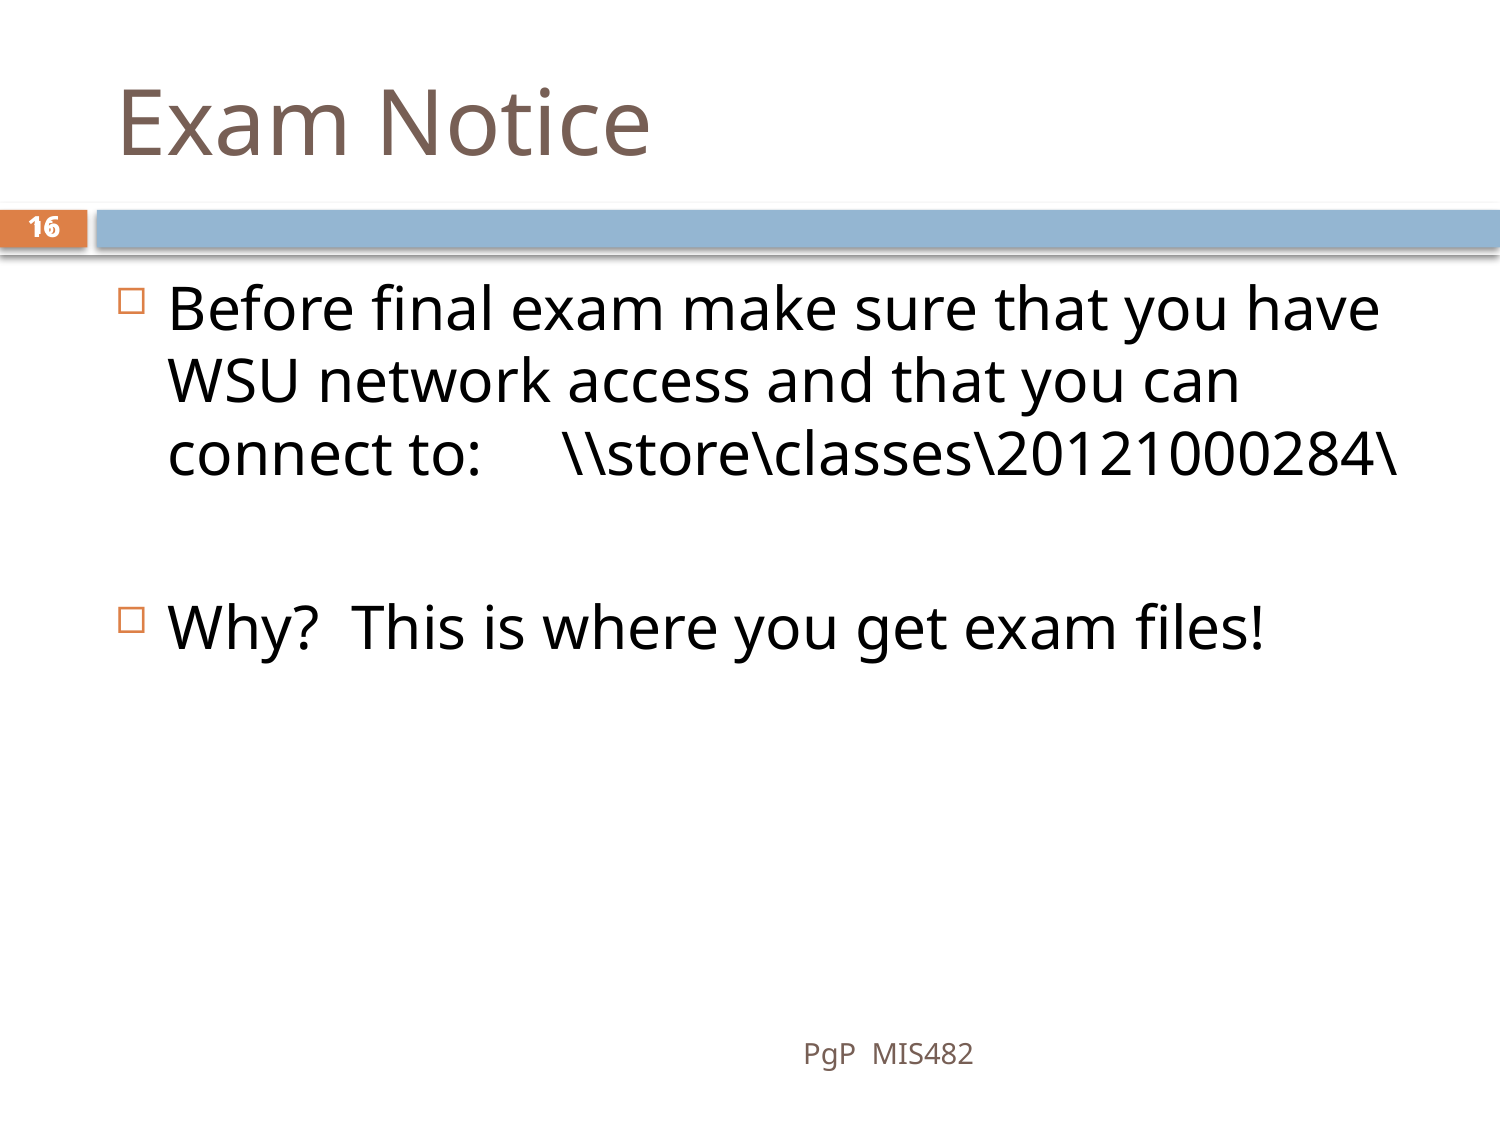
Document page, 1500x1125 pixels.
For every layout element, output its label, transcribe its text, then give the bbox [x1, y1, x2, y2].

list Before final exam make sure that you have WSU network access and that you can connect to: \\store\classes\20121000284\ Why? This is where you get exam files! [100, 262, 1439, 1001]
text_box [99, 1024, 990, 1085]
text_box 16 [0, 208, 88, 249]
title Exam Notice [100, 37, 1439, 201]
